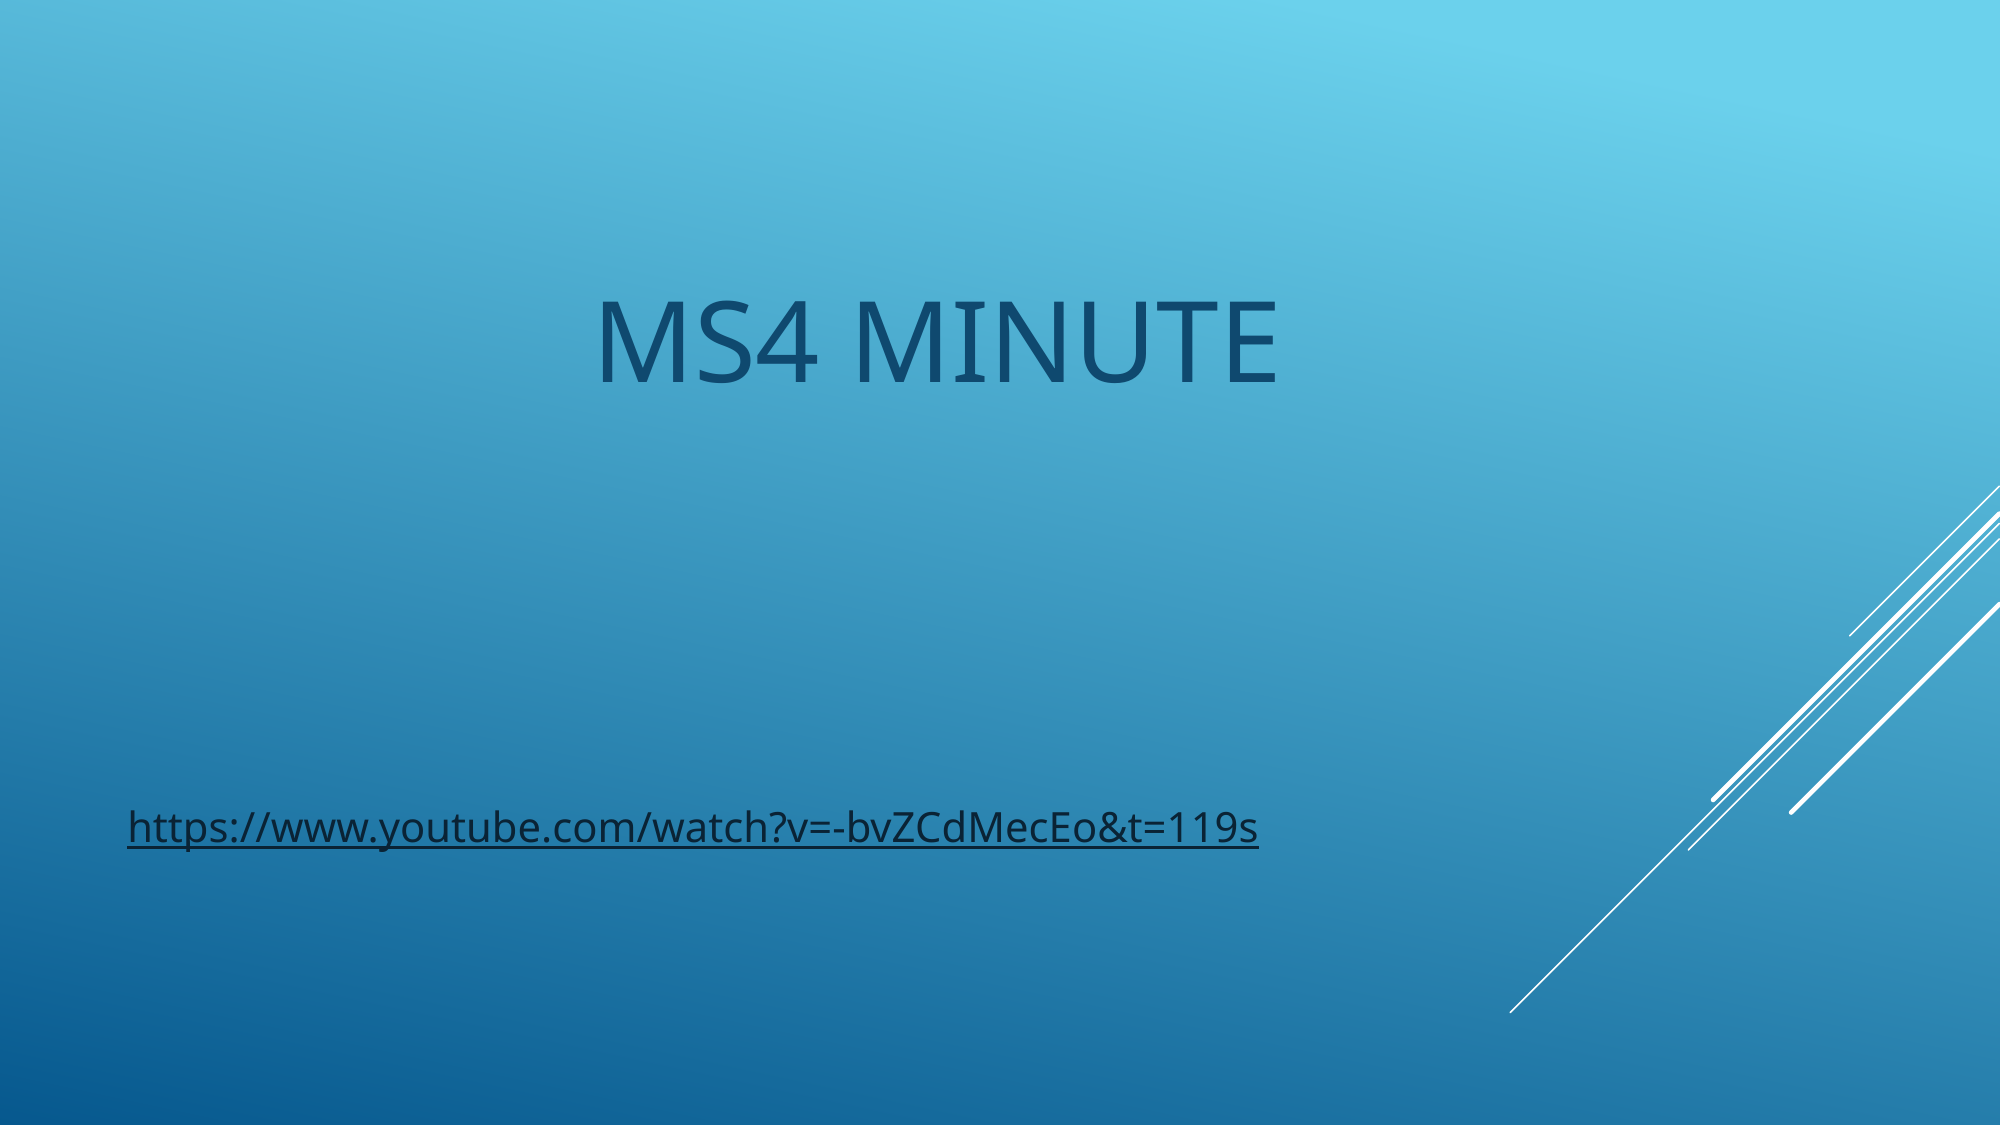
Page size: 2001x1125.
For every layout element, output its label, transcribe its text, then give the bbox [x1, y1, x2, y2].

list https://www.youtube.com/watch?v=-bvZCdMecEo&t=119s [112, 675, 1513, 984]
title MS4 Minute [112, 112, 1763, 563]
